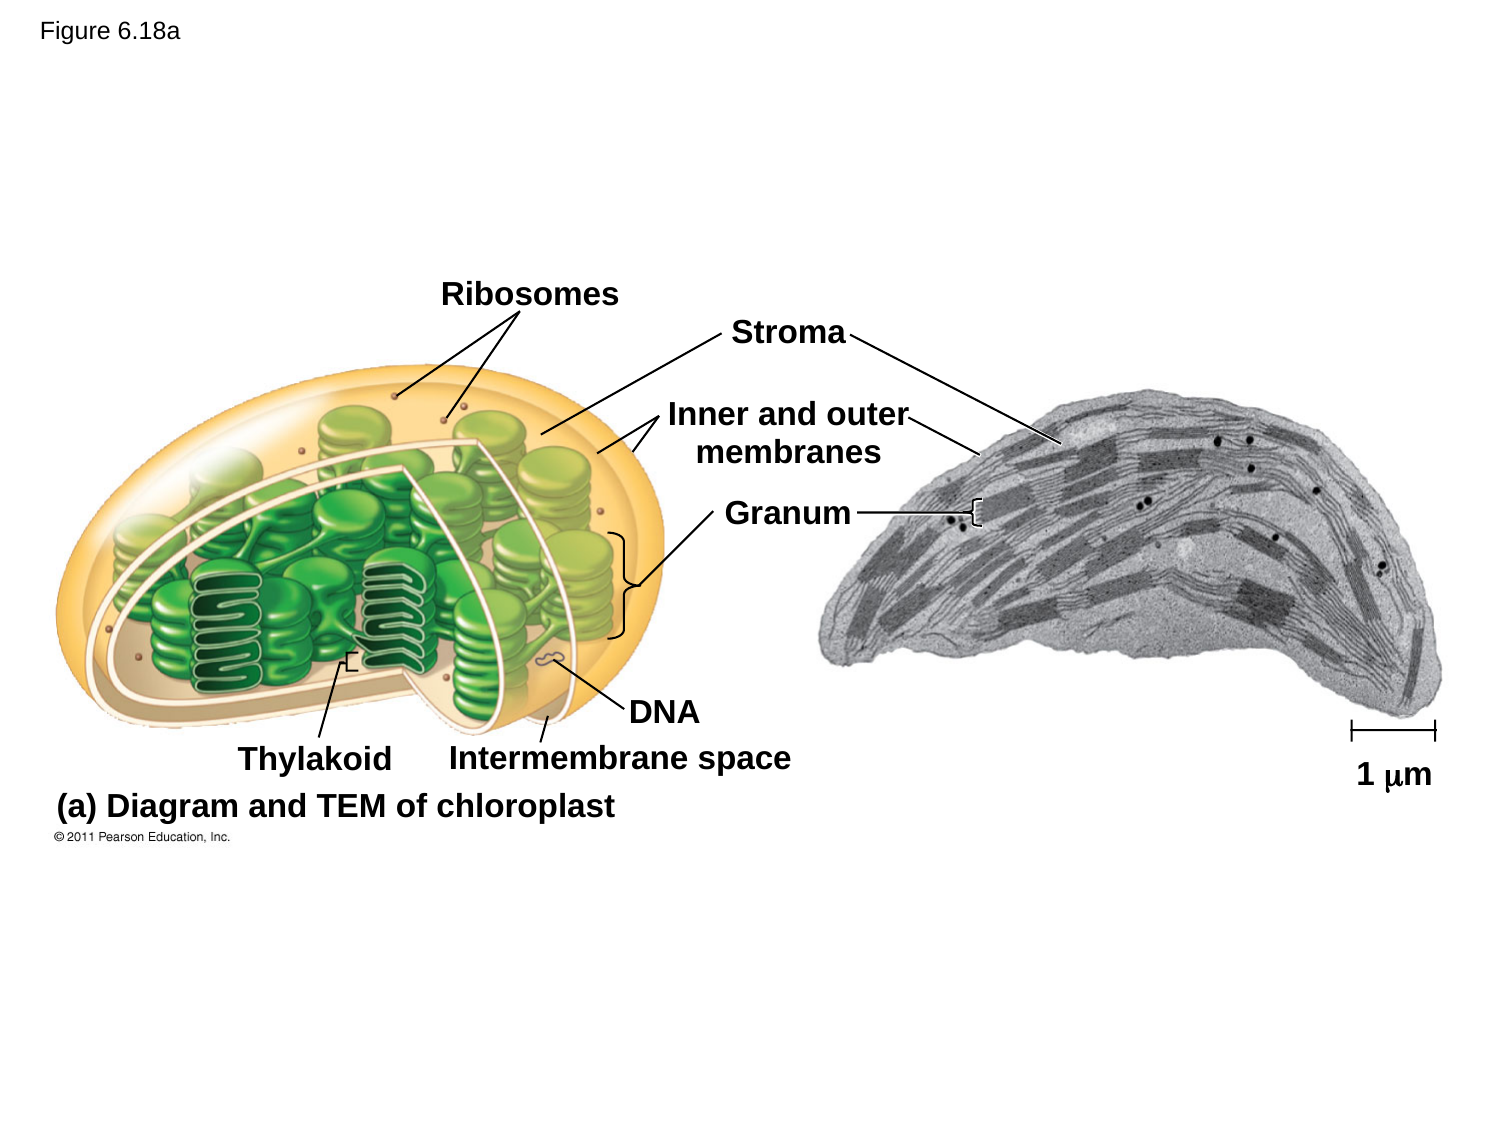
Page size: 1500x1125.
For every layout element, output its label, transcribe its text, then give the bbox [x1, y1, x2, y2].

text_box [318, 651, 359, 738]
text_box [856, 498, 983, 527]
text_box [1350, 719, 1438, 742]
picture [48, 271, 1452, 854]
title Figure 6.18a [24, 3, 451, 55]
